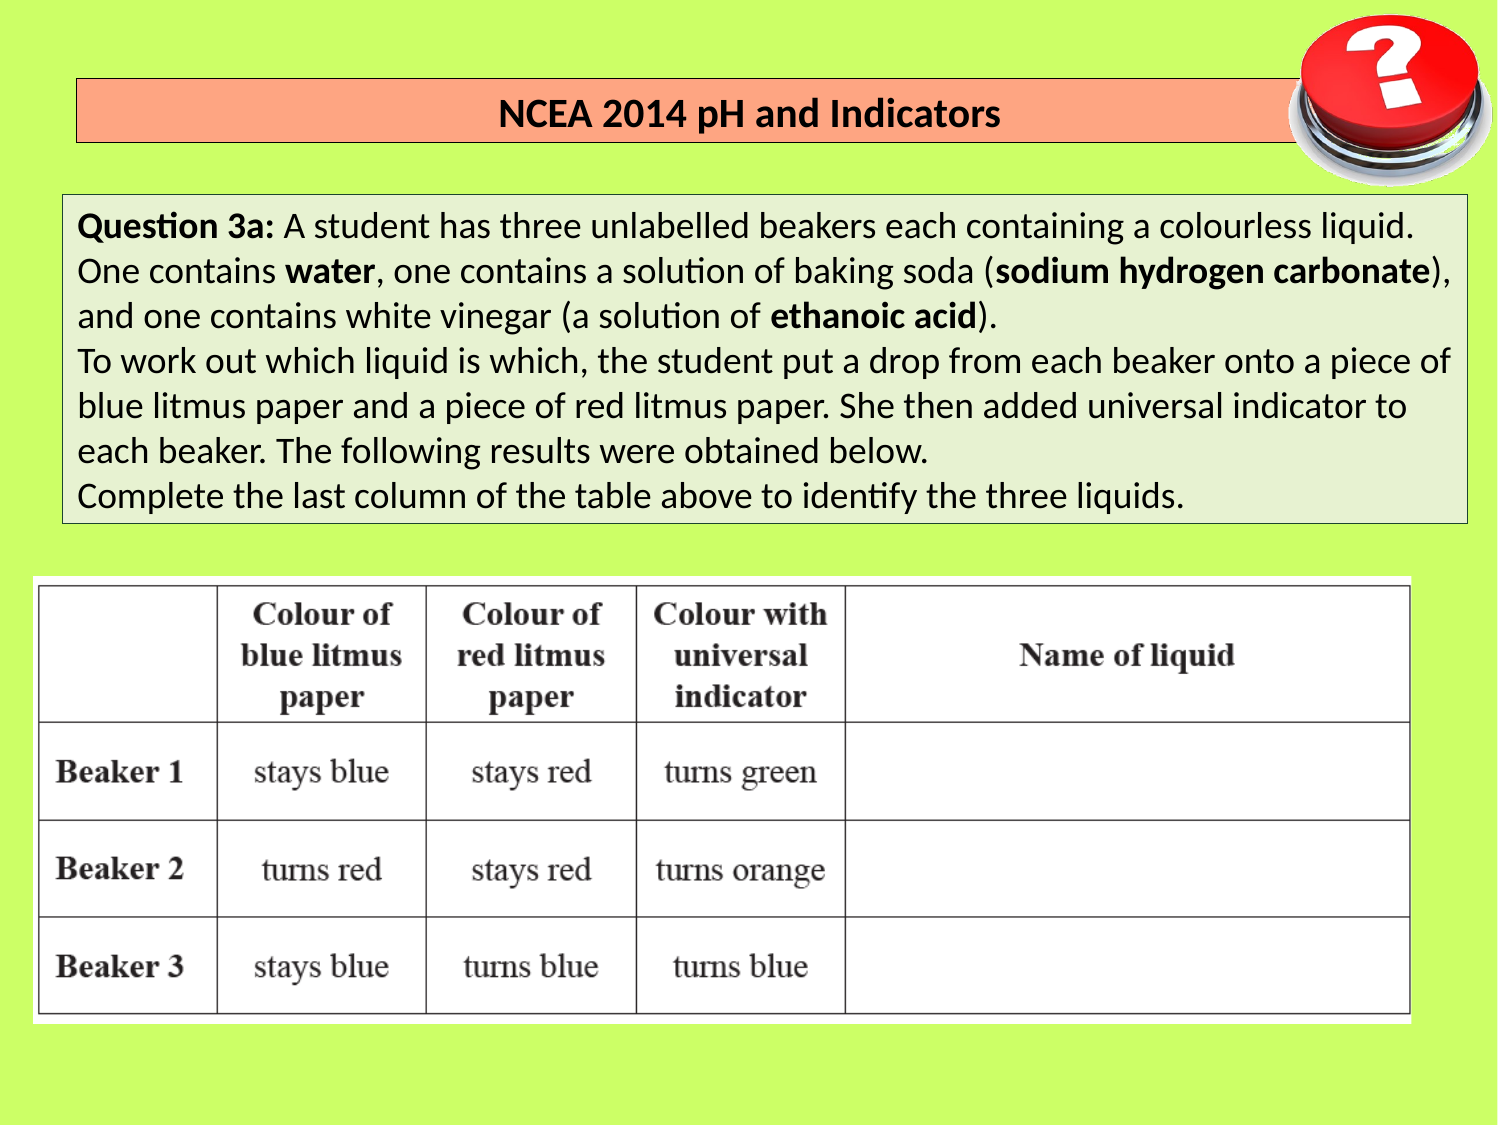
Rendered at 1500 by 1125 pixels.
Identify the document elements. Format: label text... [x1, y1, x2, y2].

text_box Question 3a: A student has three unlabelled beakers each containing a colourless liquid. One contains water, one contains a solution of baking soda (sodium hydrogen carbonate), and one contains white vinegar (a solution of ethanoic acid). To work out which liquid is which, the student put a drop from each beaker onto a piece of blue litmus paper and a piece of red litmus paper. She then added universal indicator to each beaker. The following results were obtained below. Complete the last column of the table above to identify the three liquids. [62, 194, 1468, 524]
text_box [0, 0, 1498, 1125]
text_box NCEA 2014 pH and Indicators [76, 78, 1268, 143]
picture [33, 576, 1412, 1024]
picture [1268, 0, 1500, 219]
